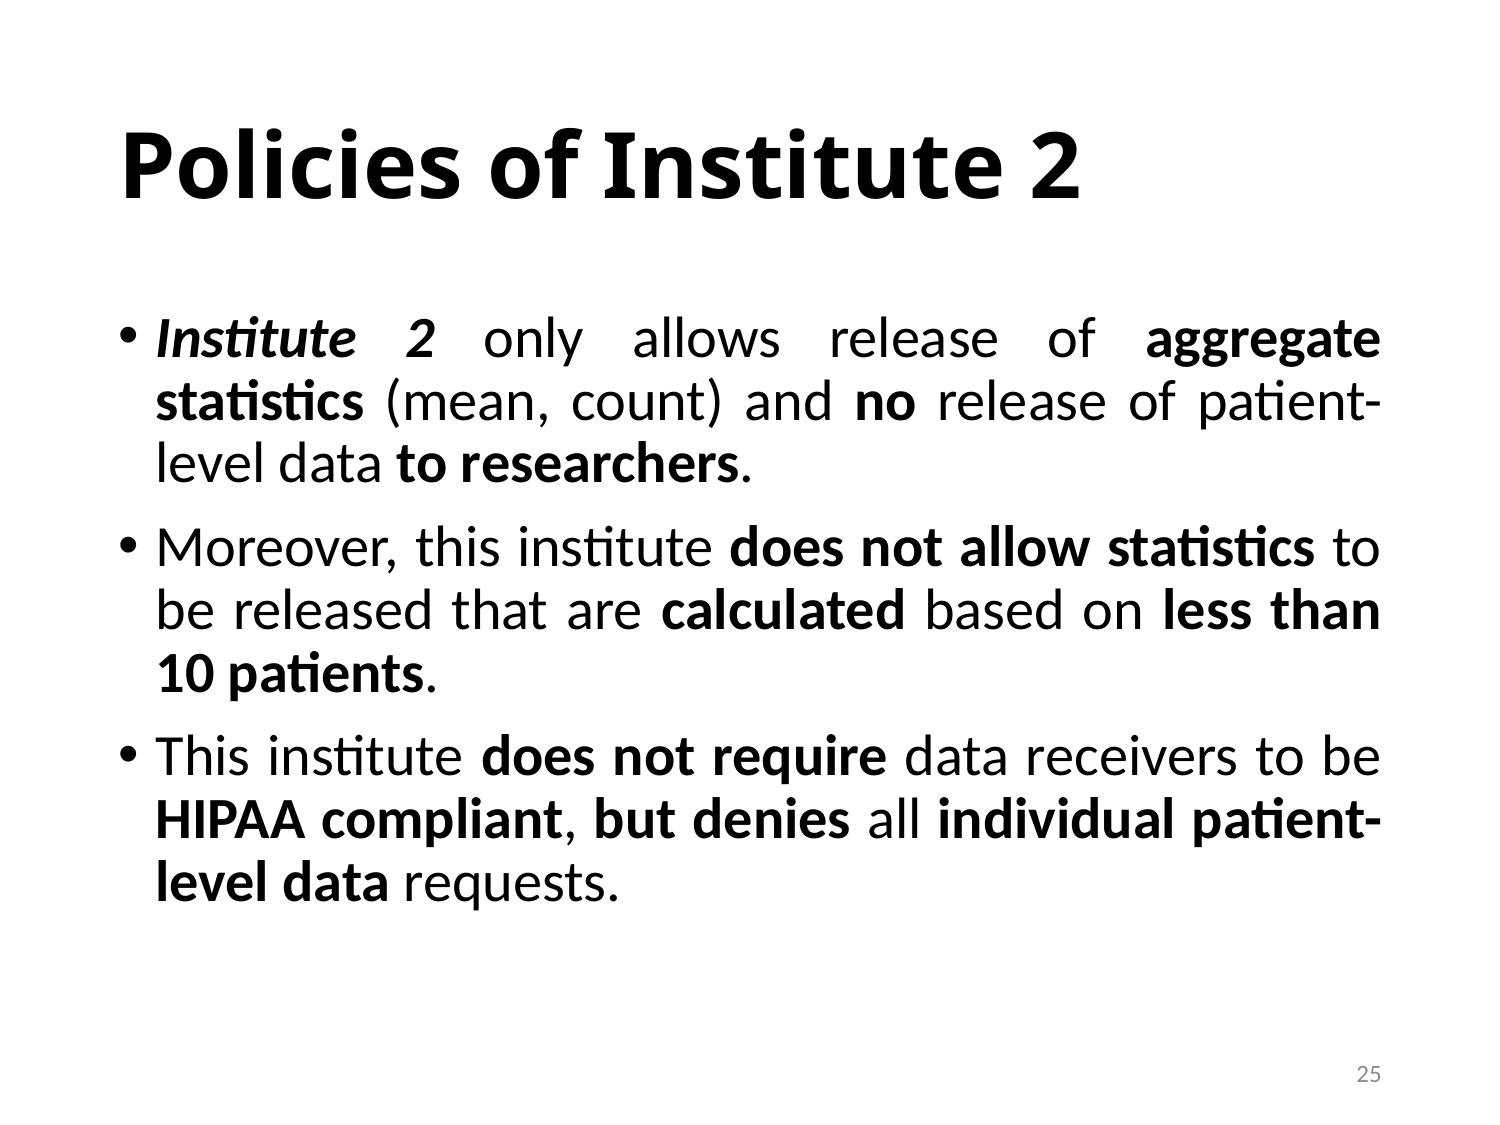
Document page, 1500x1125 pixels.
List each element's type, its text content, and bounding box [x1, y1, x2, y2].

list Institute 2 only allows release of aggregate statistics (mean, count) and no release of patient-level data to researchers. Moreover, this institute does not allow statistics to be released that are calculated based on less than 10 patients. This institute does not require data receivers to be HIPAA compliant, but denies all individual patient-level data requests. [103, 299, 1397, 1014]
title Policies of Institute 2 [103, 59, 1397, 278]
slide_number 25 [1059, 1042, 1397, 1103]
